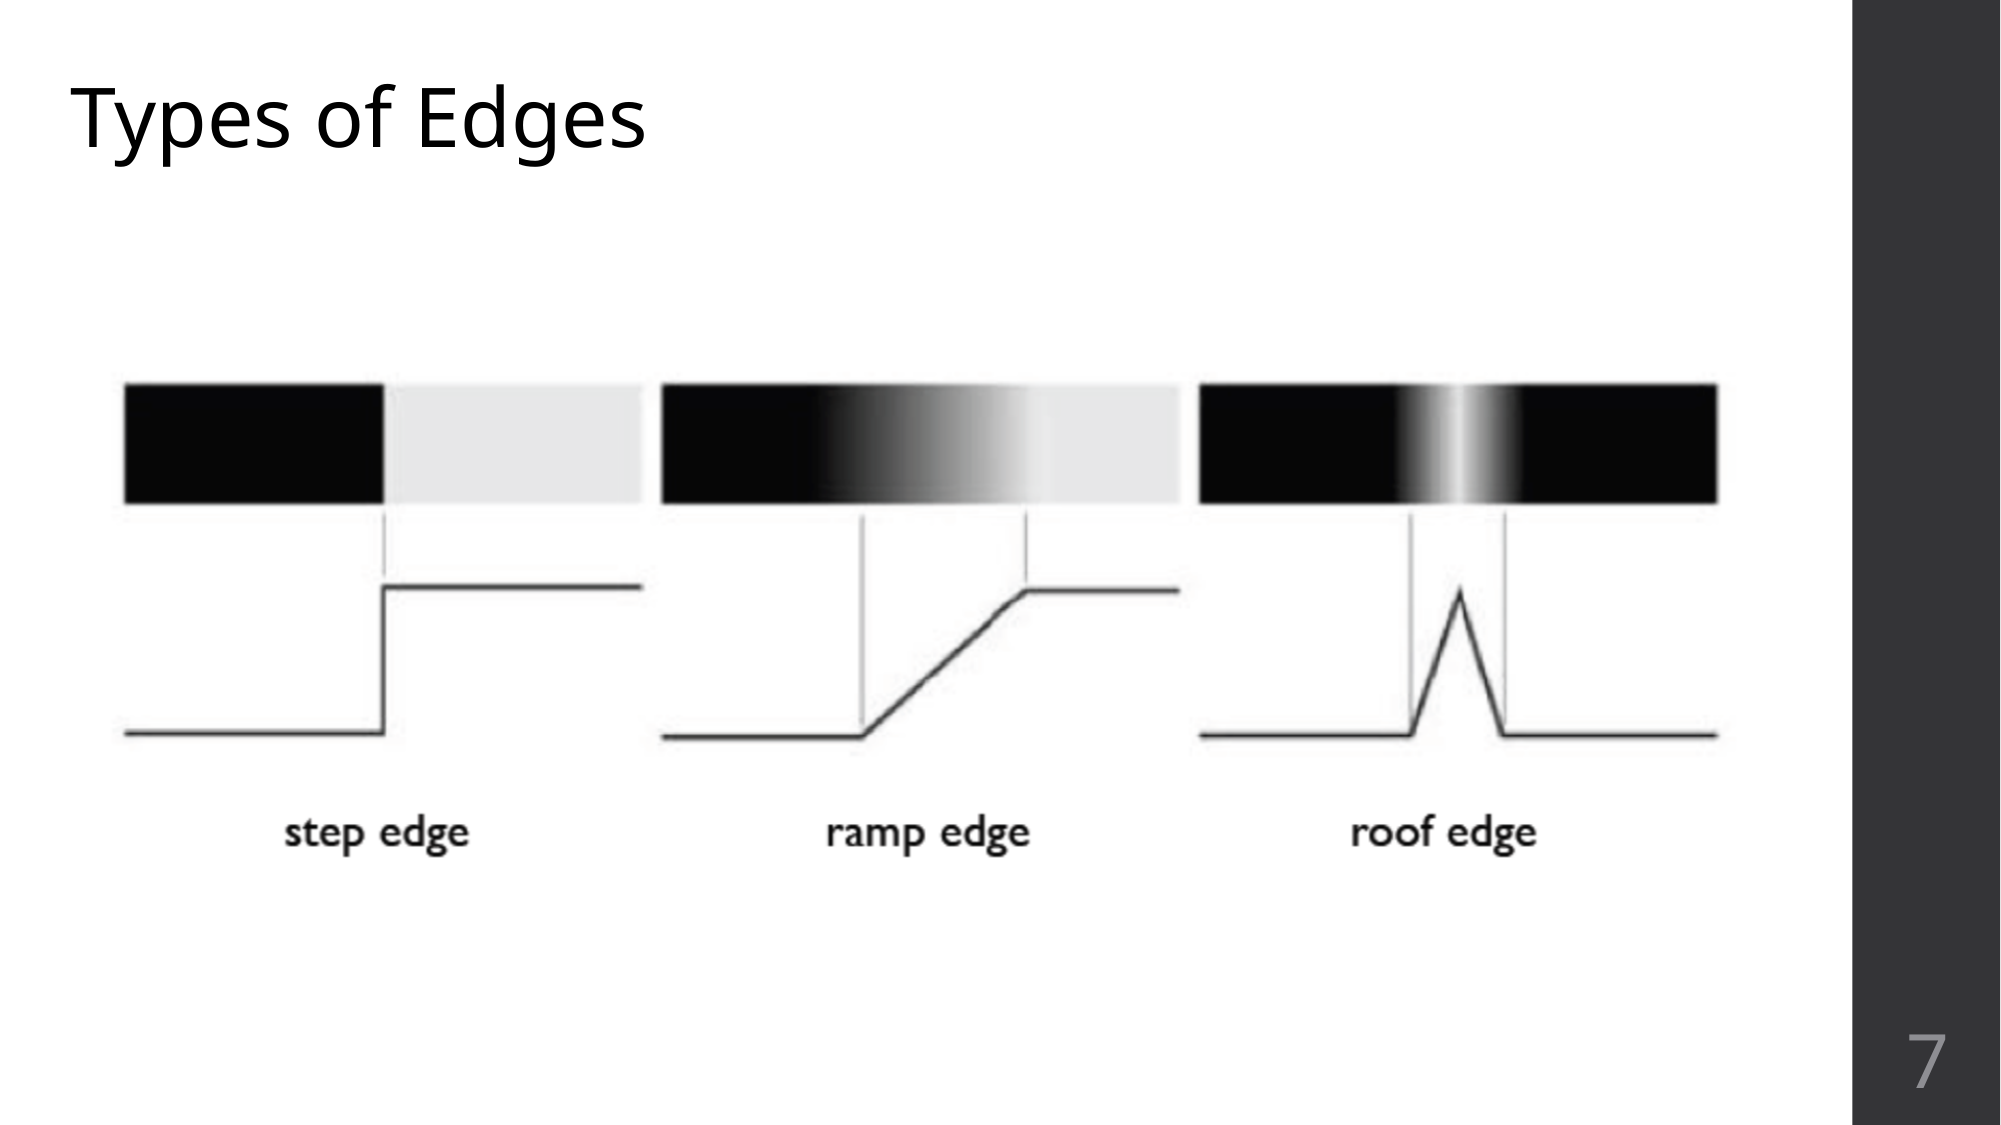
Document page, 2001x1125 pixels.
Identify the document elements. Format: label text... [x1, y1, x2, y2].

title Types of Edges [55, 60, 1797, 174]
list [70, 331, 1782, 893]
slide_number ‹#› [1852, 1012, 2000, 1110]
